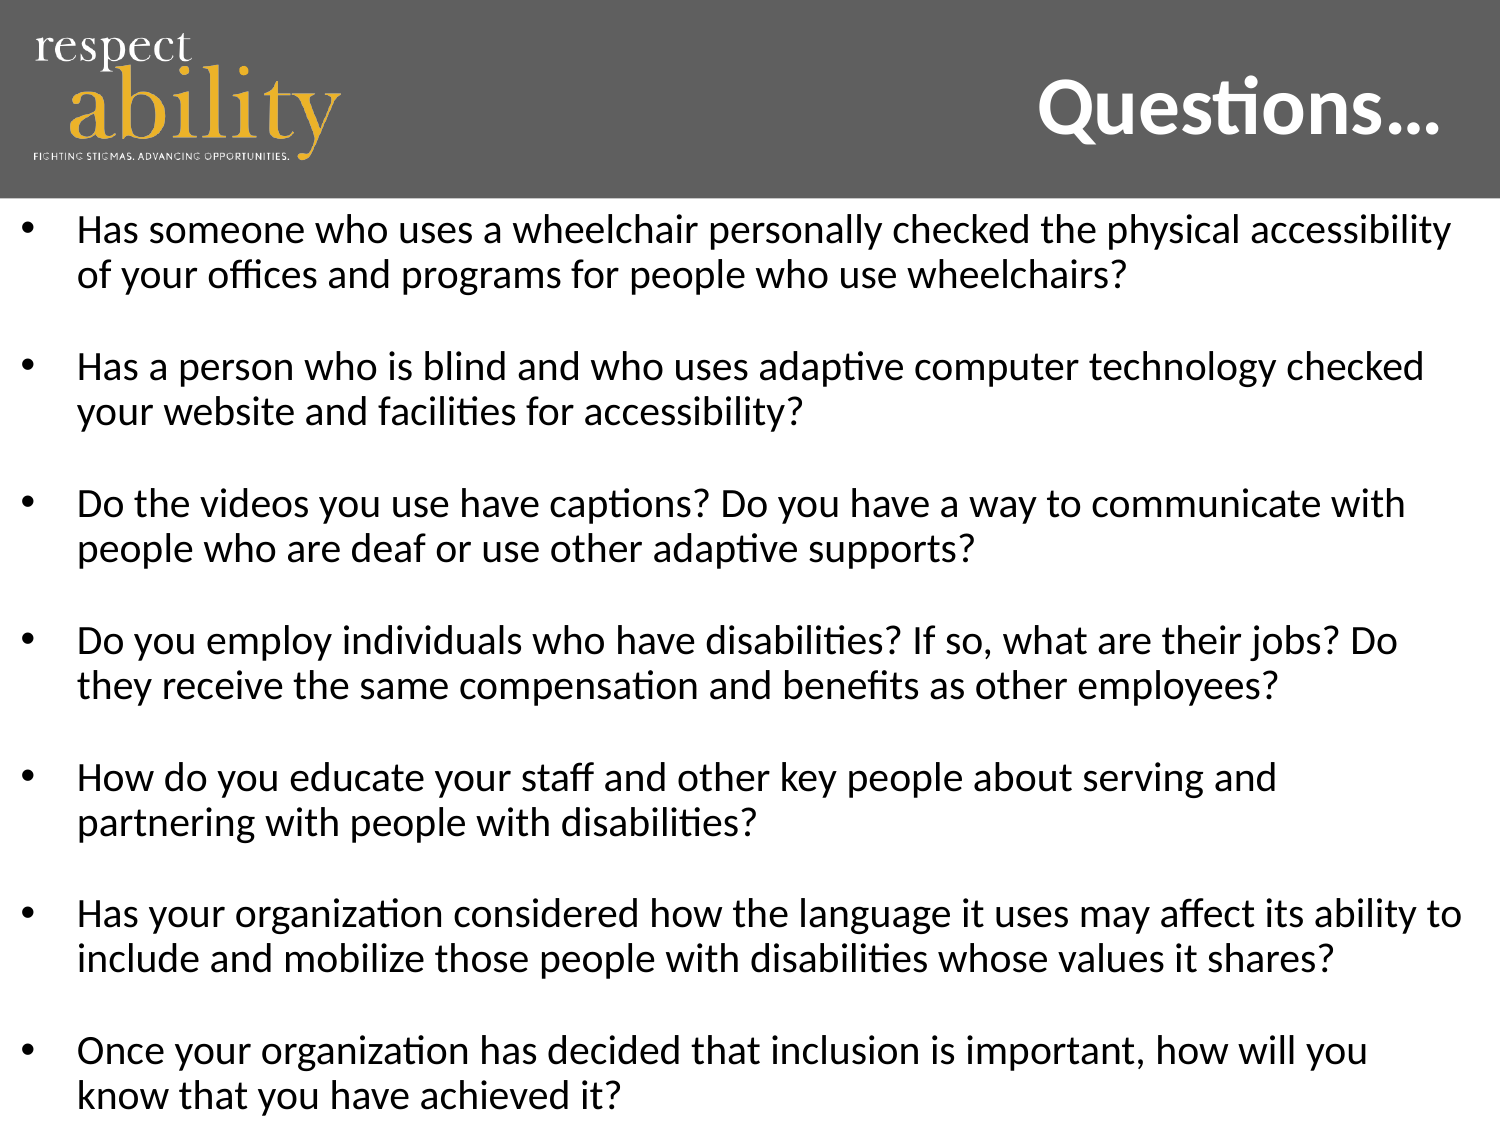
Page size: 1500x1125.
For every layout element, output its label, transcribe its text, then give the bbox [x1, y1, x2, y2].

picture [34, 33, 95, 163]
title Questions… [95, 23, 1459, 179]
list Has someone who uses a wheelchair personally checked the physical accessibility of your offices and programs for people who use wheelchairs? Has a person who is blind and who uses adaptive computer technology checked your website and facilities for accessibility? Do the videos you use have captions? Do you have a way to communicate with people who are deaf or use other adaptive supports? Do you employ individuals who have disabilities? If so, what are their jobs? Do they receive the same compensation and benefits as other employees? How do you educate your staff and other key people about serving and partnering with people with disabilities? Has your organization considered how the language it uses may affect its ability to include and mobilize those people with disabilities whose values it shares? Once your organization has decided that inclusion is important, how will you know that you have achieved it? [5, 200, 1480, 1095]
